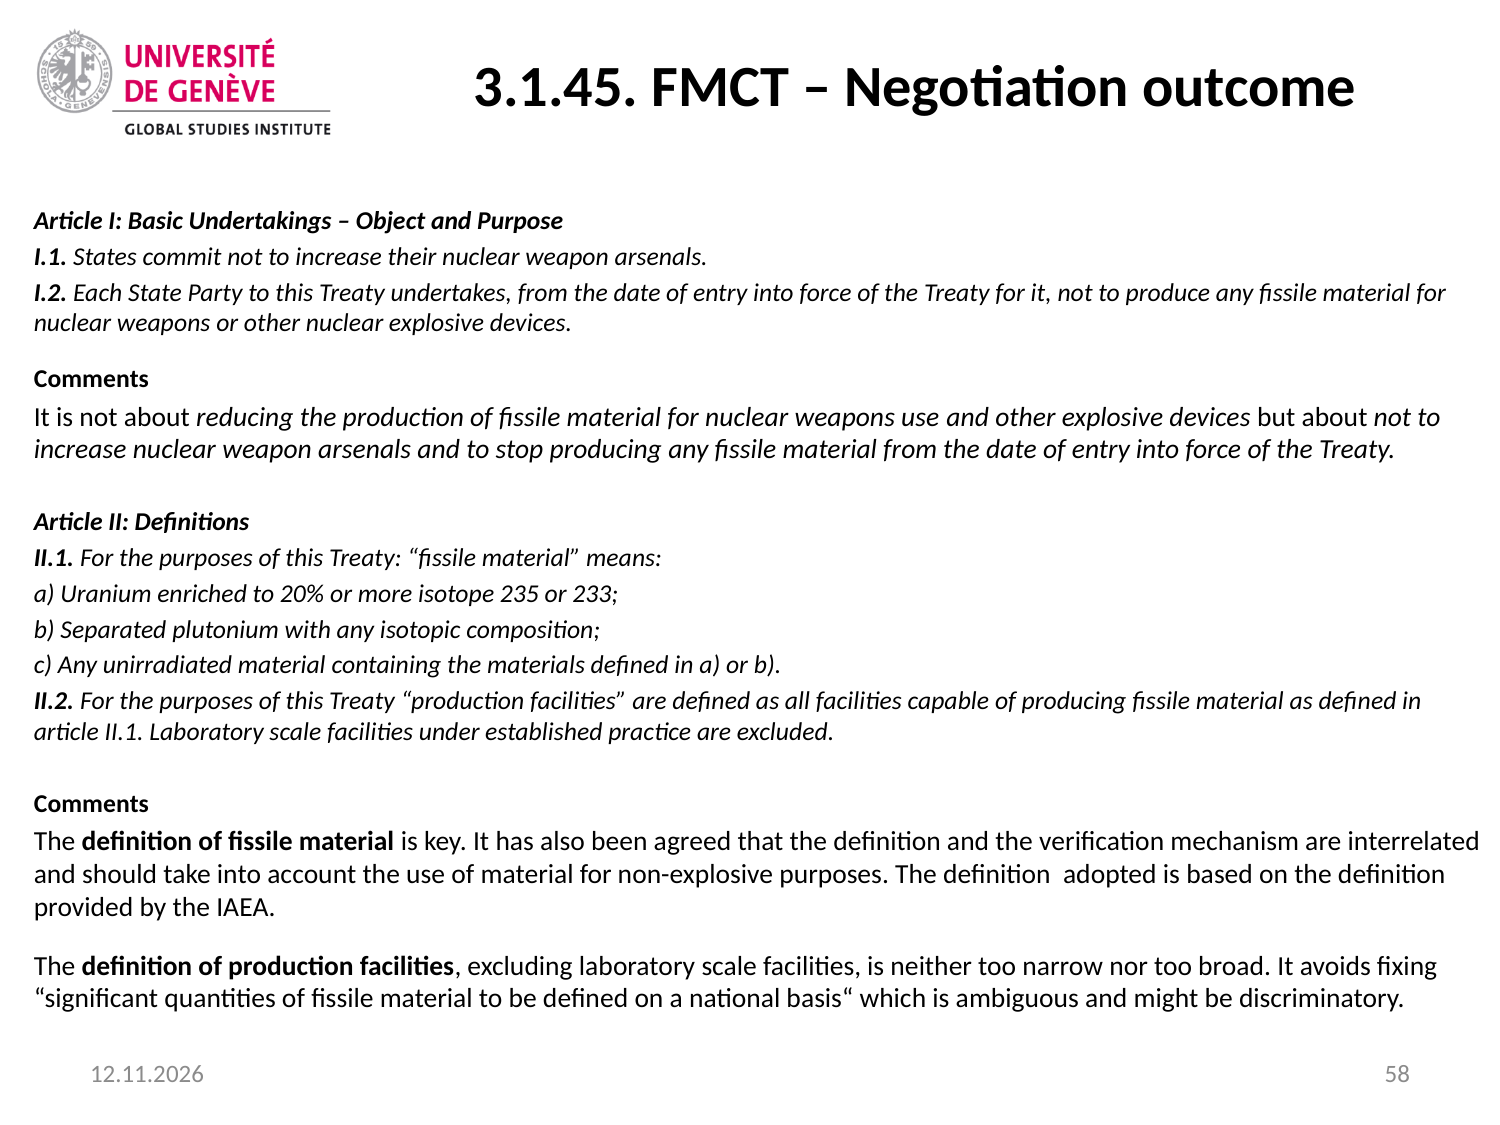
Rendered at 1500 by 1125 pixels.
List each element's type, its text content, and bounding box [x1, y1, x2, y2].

text_box 3.1.45. FMCT – Negotiation outcome [360, 41, 1471, 126]
slide_number 58 [1074, 1042, 1425, 1103]
list Article I: Basic Undertakings – Object and Purpose I.1. States commit not to increase their nuclear weapon arsenals. I.2. Each State Party to this Treaty undertakes, from the date of entry into force of the Treaty for it, not to produce any fissile material for nuclear weapons or other nuclear explosive devices. Comments It is not about reducing the production of fissile material for nuclear weapons use and other explosive devices but about not to increase nuclear weapon arsenals and to stop producing any fissile material from the date of entry into force of the Treaty. Article II: Definitions II.1. For the purposes of this Treaty: “fissile material” means: a) Uranium enriched to 20% or more isotope 235 or 233; b) Separated plutonium with any isotopic composition; c) Any unirradiated material containing the materials defined in a) or b). II.2. For the purposes of this Treaty “production facilities” are defined as all facilities capable of producing fissile material as defined in article II.1. Laboratory scale facilities under established practice are excluded. Comments The definition of fissile material is key. It has also been agreed that the definition and the verification mechanism are interrelated and should take into account the use of material for non-explosive purposes. The definition adopted is based on the definition provided by the IAEA. The definition of production facilities, excluding laboratory scale facilities, is neither too narrow nor too broad. It avoids fixing “significant quantities of fissile material to be defined on a national basis“ which is ambiguous and might be discriminatory. [18, 196, 1500, 1059]
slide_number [75, 1042, 425, 1103]
picture [17, 6, 349, 162]
